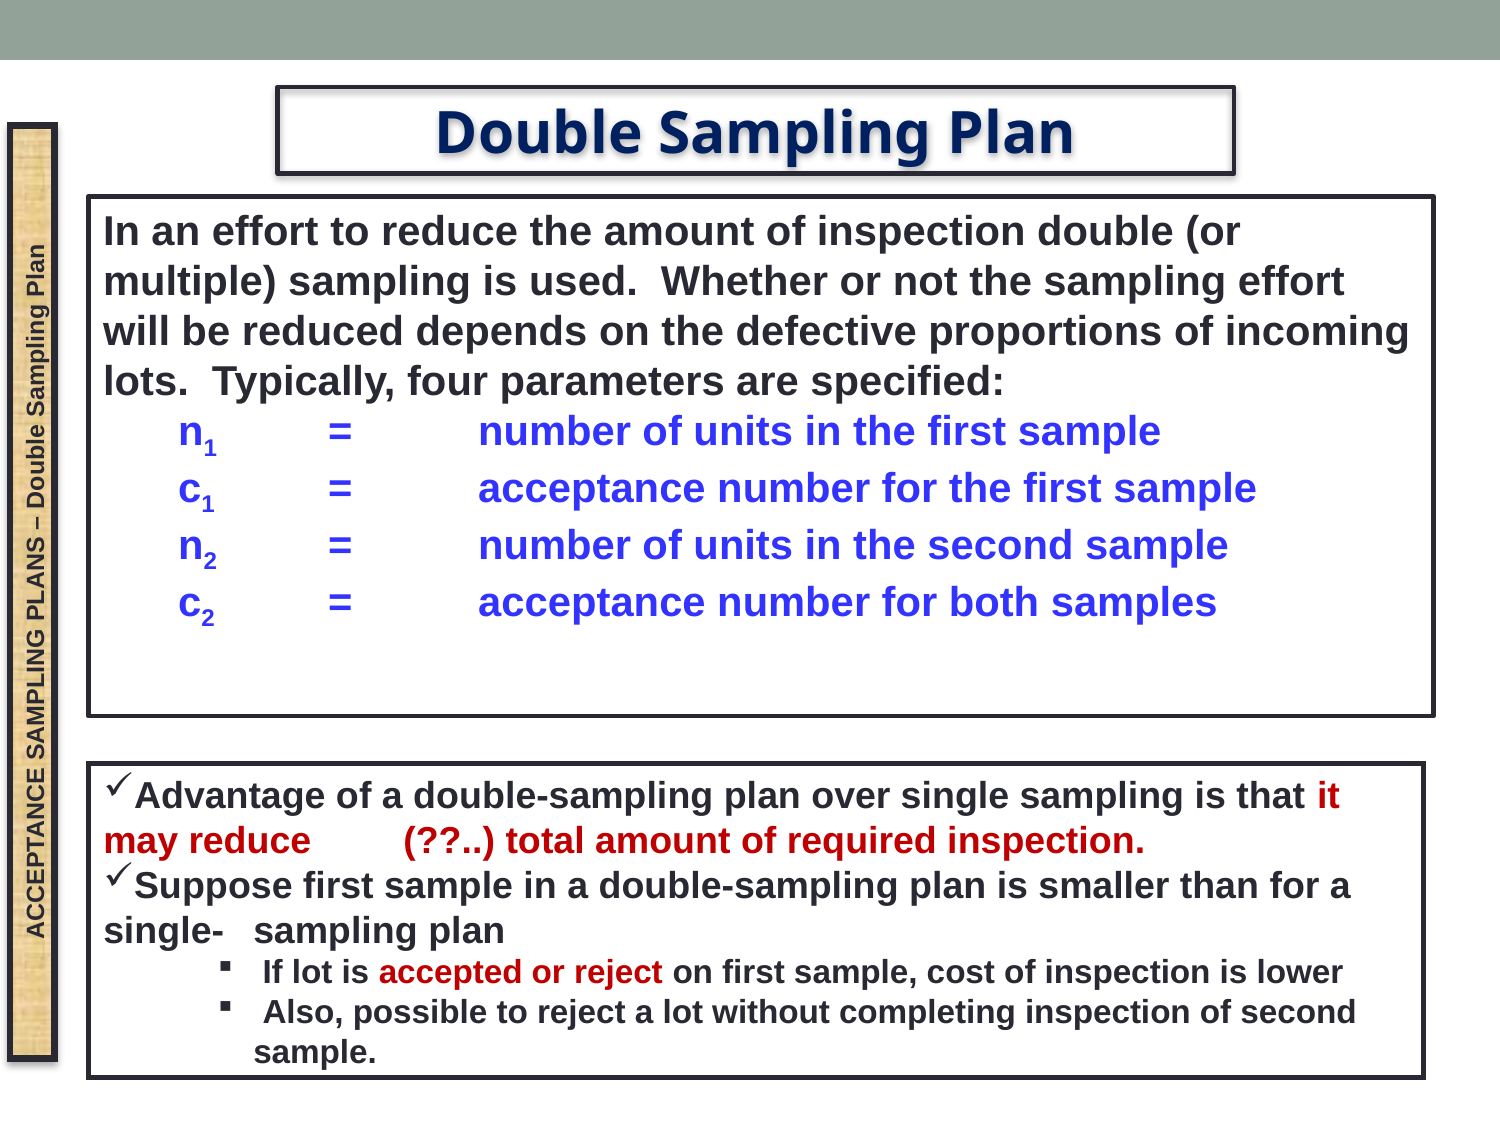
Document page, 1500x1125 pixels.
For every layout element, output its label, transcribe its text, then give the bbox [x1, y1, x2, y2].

text_box ACCEPTANCE SAMPLING PLANS – Double Sampling Plan [9, 125, 55, 1059]
text_box Advantage of a double-sampling plan over single sampling is that it may reduce (??..) total amount of required inspection. Suppose first sample in a double-sampling plan is smaller than for a single- sampling plan If lot is accepted or reject on first sample, cost of inspection is lower Also, possible to reject a lot without completing inspection of second sample. [88, 763, 1424, 1078]
text_box Double Sampling Plan [277, 86, 1235, 174]
text_box In an effort to reduce the amount of inspection double (or multiple) sampling is used. Whether or not the sampling effort will be reduced depends on the defective proportions of incoming lots. Typically, four parameters are specified: n1 = number of units in the first sample c1 = acceptance number for the first sample n2 = number of units in the second sample c2 = acceptance number for both samples [88, 196, 1434, 716]
